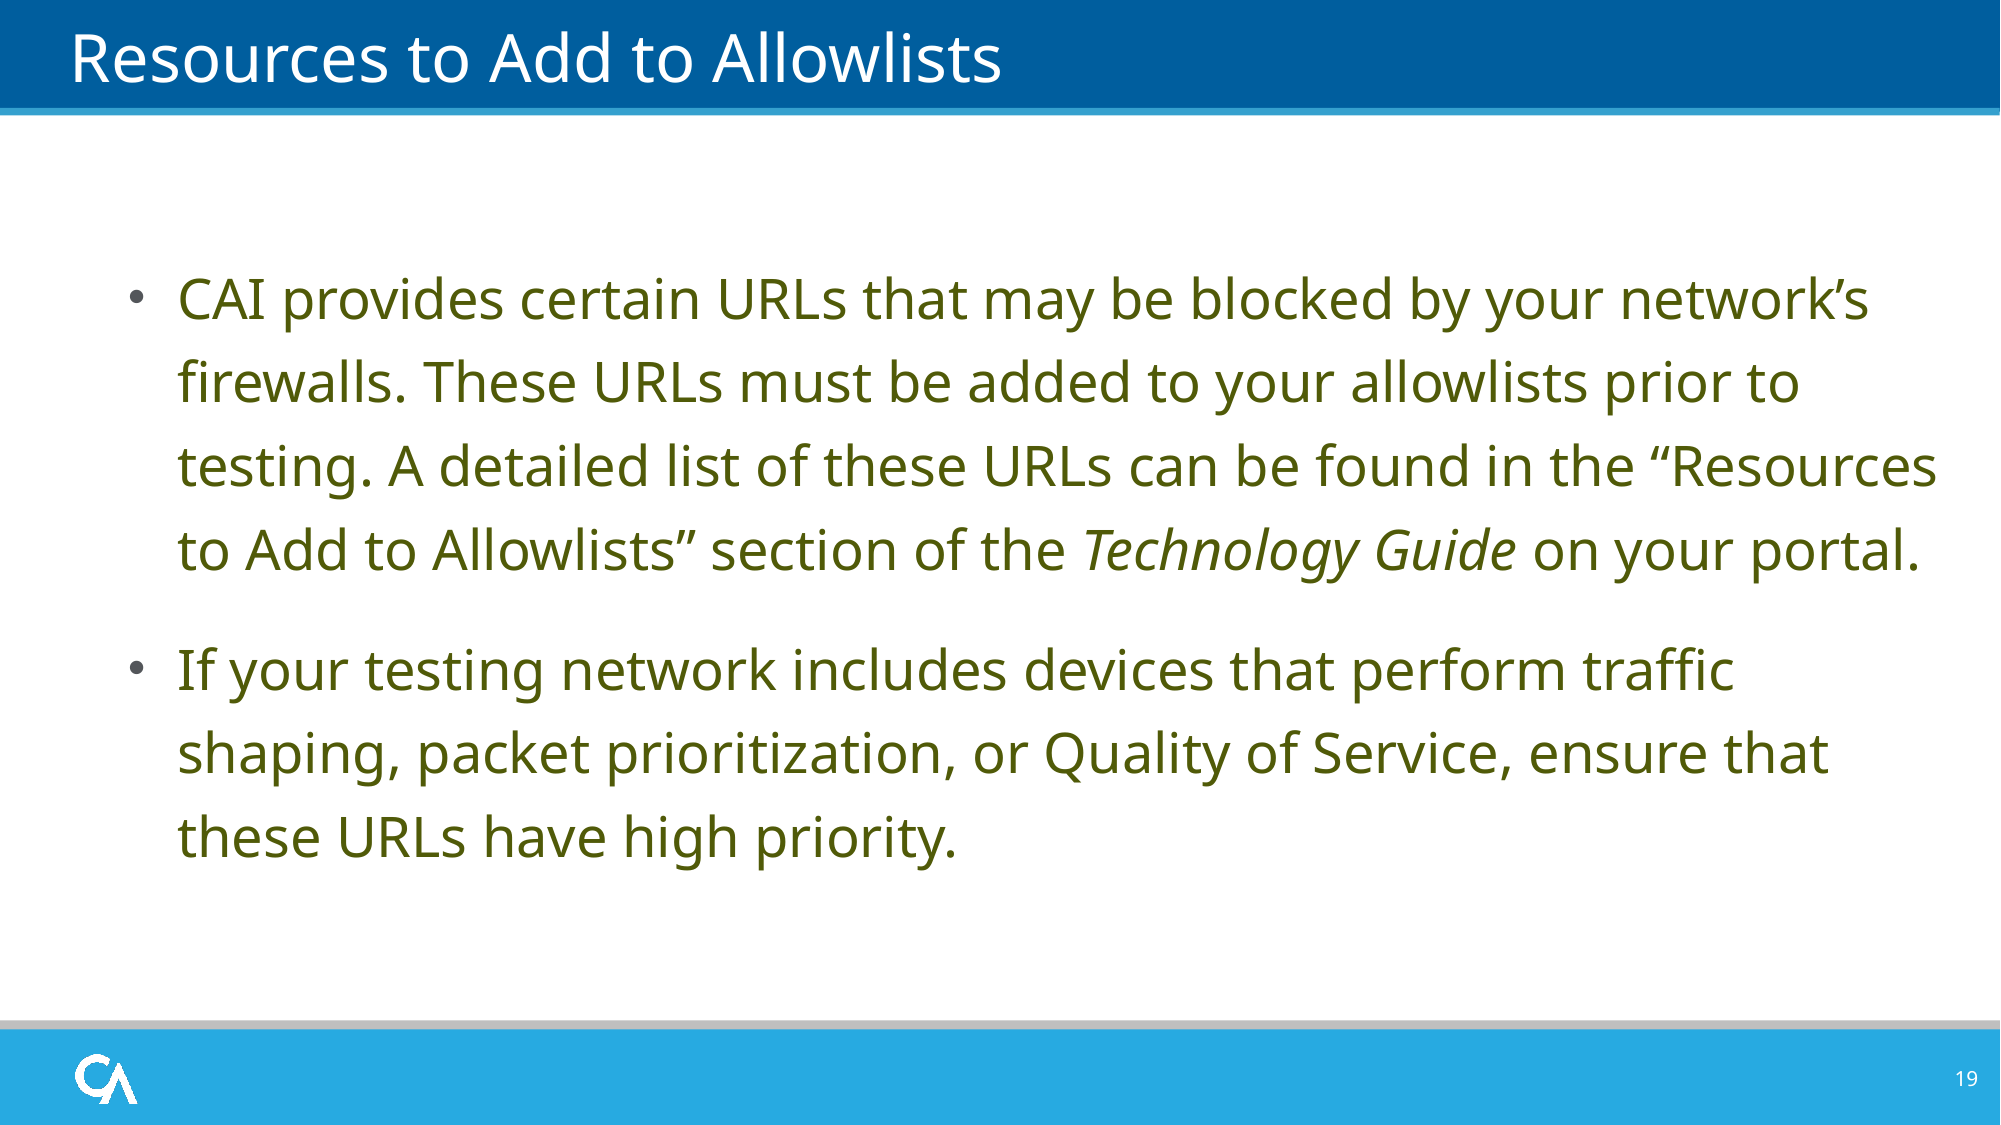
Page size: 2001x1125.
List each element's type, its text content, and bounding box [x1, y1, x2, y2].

list CAI provides certain URLs that may be blocked by your network’s firewalls. These URLs must be added to your allowlists prior to testing. A detailed list of these URLs can be found in the “Resources to Add to Allowlists” section of the Technology Guide on your portal. If your testing network includes devices that perform traffic shaping, packet prioritization, or Quality of Service, ensure that these URLs have high priority. [126, 246, 1961, 879]
title Resources to Add to Allowlists [69, 10, 1878, 96]
picture [75, 1054, 138, 1104]
slide_number 19 [1877, 1057, 1993, 1103]
